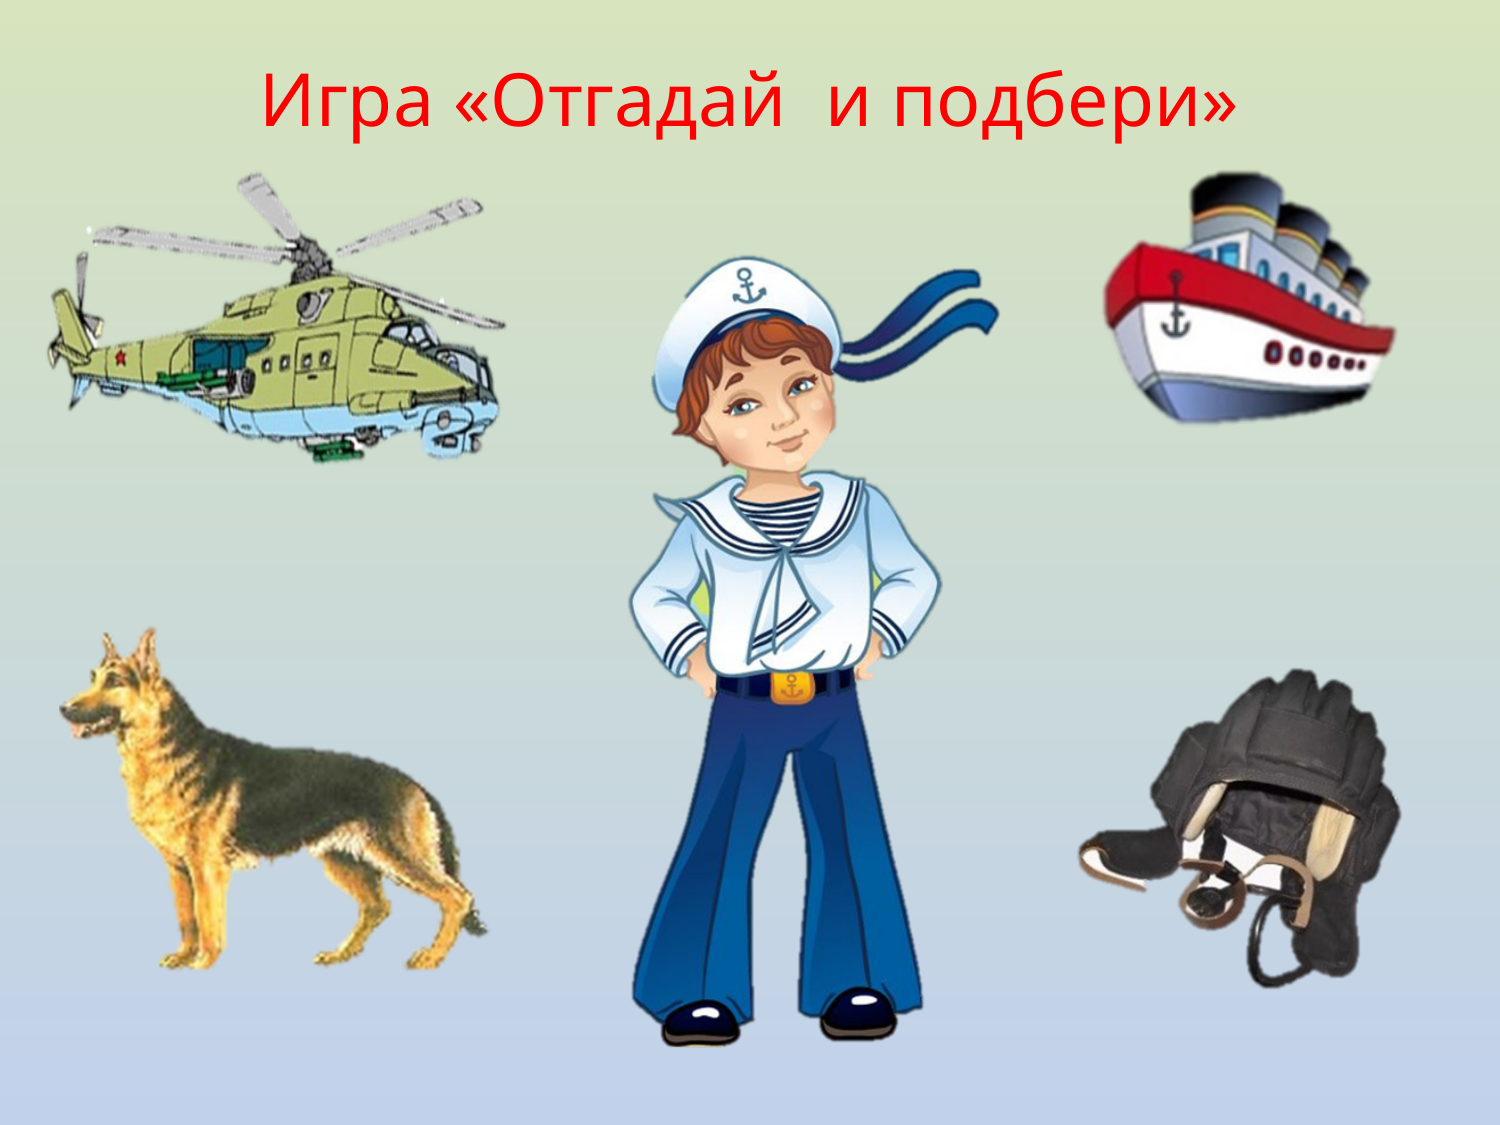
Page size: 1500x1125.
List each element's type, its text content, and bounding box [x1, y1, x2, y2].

picture [1056, 647, 1410, 1013]
picture [1036, 148, 1442, 472]
picture [58, 568, 512, 1015]
title Игра «Отгадай и подбери» [75, 45, 1425, 149]
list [593, 225, 1010, 1071]
picture [0, 148, 530, 492]
